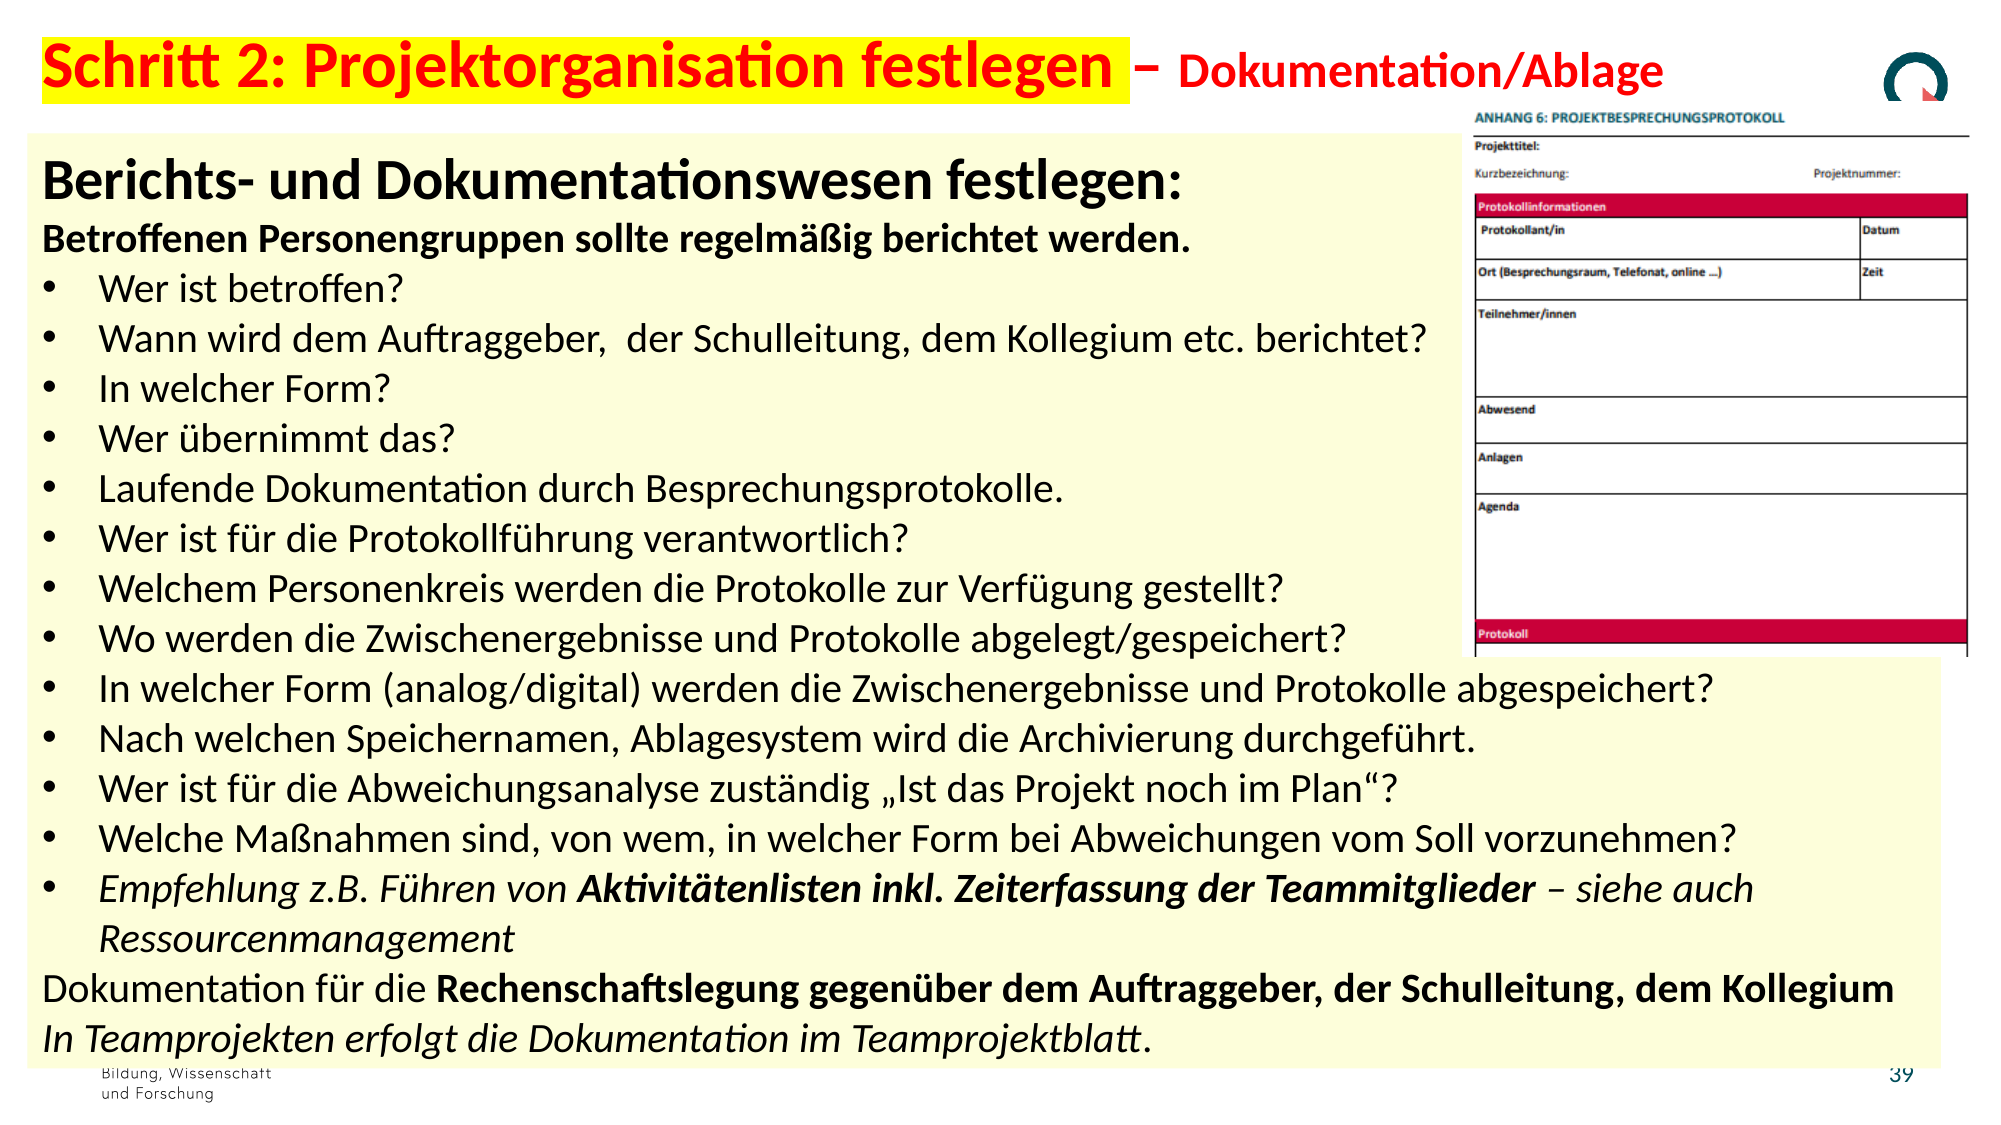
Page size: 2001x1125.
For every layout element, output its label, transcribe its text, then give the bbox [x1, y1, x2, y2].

slide_number 38 [1803, 1042, 2000, 1103]
picture [61, 1069, 283, 1110]
text_box Schritt 2: Projektorganisation festlegen – Dokumentation/Ablage [27, 13, 2000, 108]
text_box Berichts- und Dokumentationswesen festlegen: Betroffenen Personengruppen sollte regelmäßig berichtet werden. Wer ist betroffen? Wann wird dem Auftraggeber, der Schulleitung, dem Kollegium etc. berichtet? In welcher Form? Wer übernimmt das? Laufende Dokumentation durch Besprechungsprotokolle. Wer ist für die Protokollführung verantwortlich? Welchem Personenkreis werden die Protokolle zur Verfügung gestellt? Wo werden die Zwischenergebnisse und Protokolle abgelegt/gespeichert? In welcher Form (analog/digital) werden die Zwischenergebnisse und Protokolle abgespeichert? Nach welchen Speichernamen, Ablagesystem wird die Archivierung durchgeführt. Wer ist für die Abweichungsanalyse zuständig „Ist das Projekt noch im Plan“? Welche Maßnahmen sind, von wem, in welcher Form bei Abweichungen vom Soll vorzunehmen? Empfehlung z.B. Führen von Aktivitätenlisten inkl. Zeiterfassung der Teammitglieder – siehe auch Ressourcenmanagement Dokumentation für die Rechenschaftslegung gegenüber dem Auftraggeber, der Schulleitung, dem Kollegium In Teamprojekten erfolgt die Dokumentation im Teamprojektblatt. [27, 133, 1941, 1069]
picture [1461, 101, 2000, 658]
